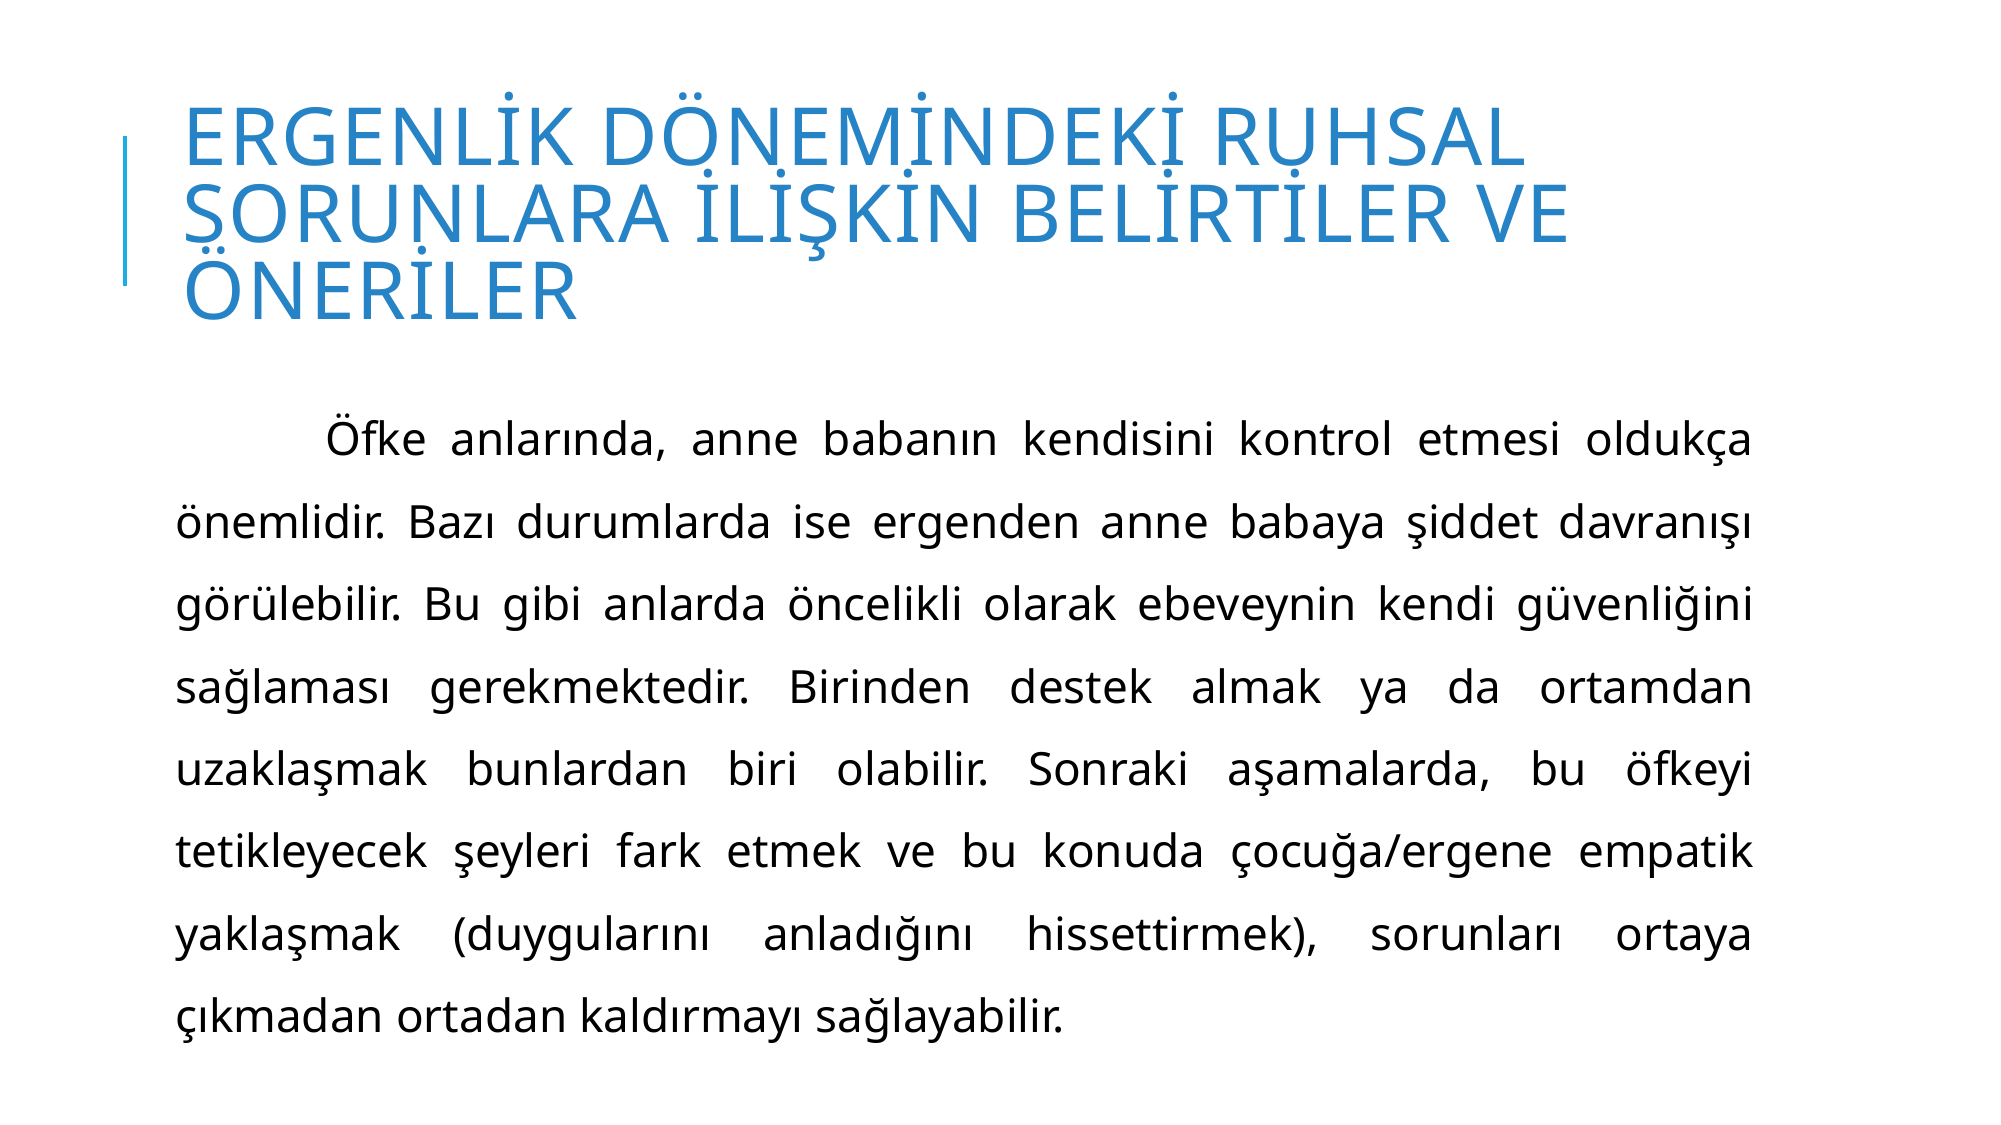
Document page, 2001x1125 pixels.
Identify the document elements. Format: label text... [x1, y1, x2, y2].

title Ergenlik Dönemindeki Ruhsal Sorunlara İlişkin Belirtiler ve Öneriler [168, 96, 1763, 342]
list Öfke anlarında, anne babanın kendisini kontrol etmesi oldukça önemlidir. Bazı durumlarda ise ergenden anne babaya şiddet davranışı görülebilir. Bu gibi anlarda öncelikli olarak ebeveynin kendi güvenliğini sağlaması gerekmektedir. Birinden destek almak ya da ortamdan uzaklaşmak bunlardan biri olabilir. Sonraki aşamalarda, bu öfkeyi tetikleyecek şeyleri fark etmek ve bu konuda çocuğa/ergene empatik yaklaşmak (duygularını anladığını hissettirmek), sorunları ortaya çıkmadan ortadan kaldırmayı sağlayabilir. [168, 375, 1763, 1035]
